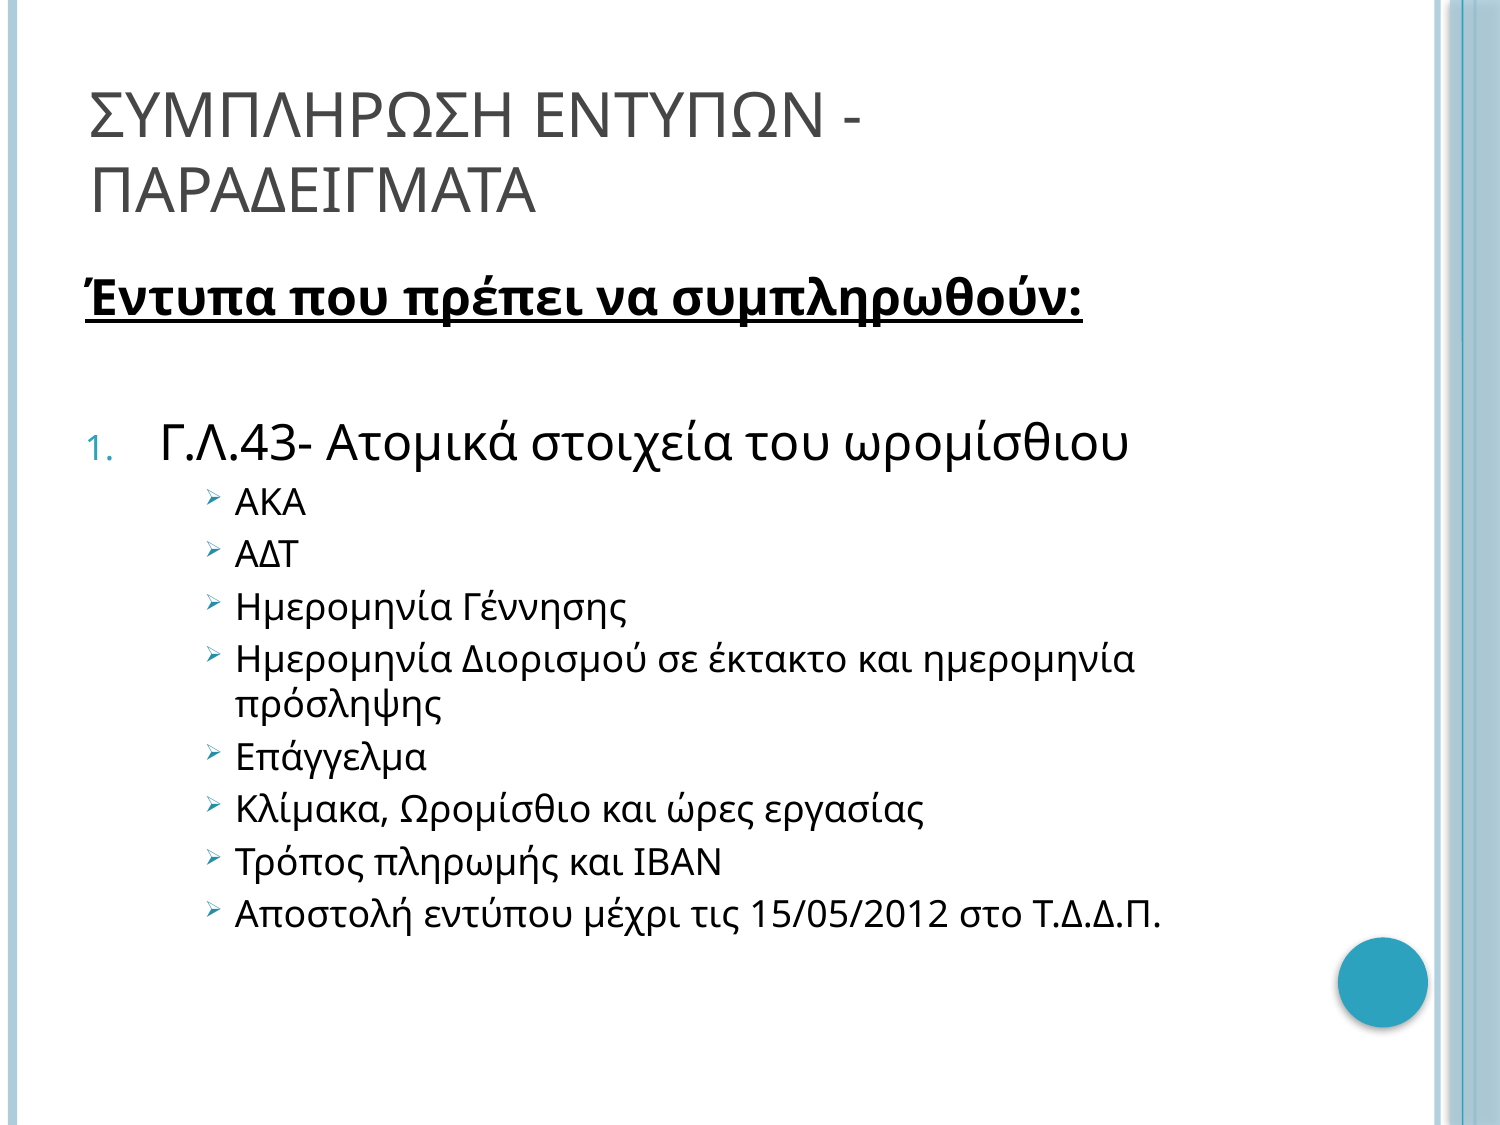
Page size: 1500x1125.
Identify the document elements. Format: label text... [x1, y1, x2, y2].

list Έντυπα που πρέπει να συμπληρωθούν: Γ.Λ.43- Ατομικά στοιχεία του ωρομίσθιου ΑΚΑ ΑΔΤ Ημερομηνία Γέννησης Ημερομηνία Διορισμού σε έκτακτο και ημερομηνία πρόσληψης Επάγγελμα Κλίμακα, Ωρομίσθιο και ώρες εργασίας Τρόπος πληρωμής και ΙΒΑΝ Αποστολή εντύπου μέχρι τις 15/05/2012 στο Τ.Δ.Δ.Π. [70, 257, 1296, 1058]
title ΣΥΜΠΛΗΡΩΣΗ ΕΝΤΥΠΩΝ - ΠΑΡΑΔΕΙΓΜΑΤΑ [75, 45, 1300, 233]
